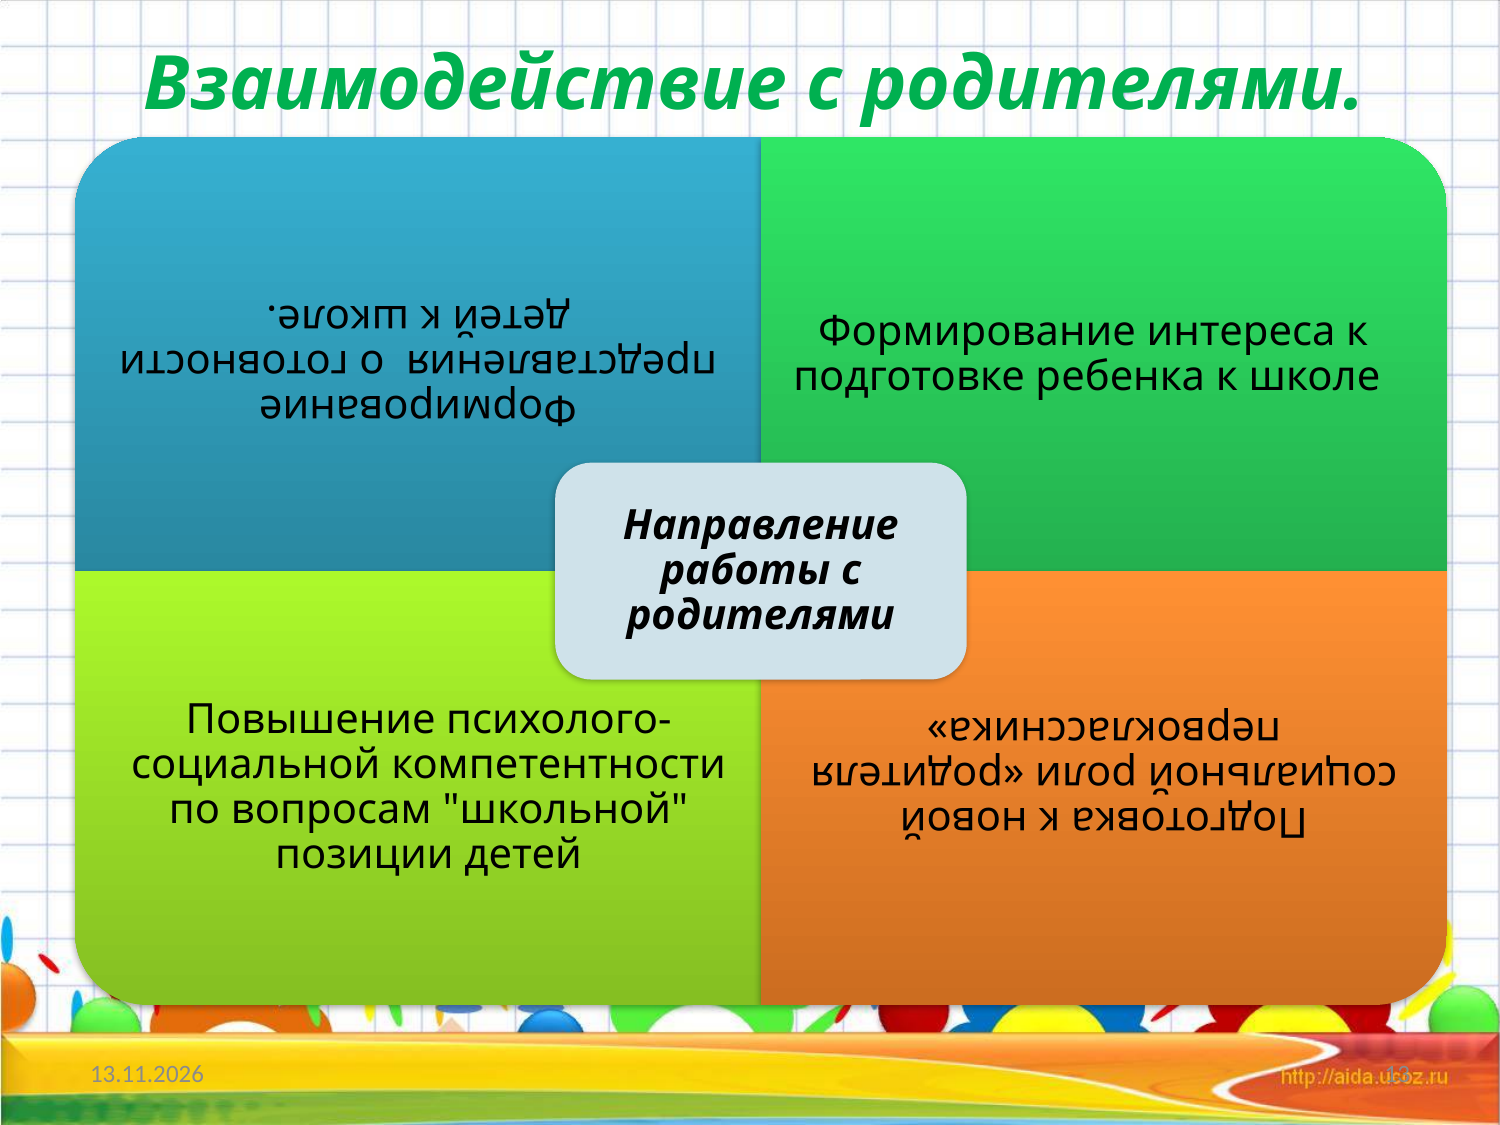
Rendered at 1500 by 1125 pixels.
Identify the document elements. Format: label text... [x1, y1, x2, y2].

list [74, 136, 1447, 1006]
title Взаимодействие с родителями. [74, 44, 1436, 114]
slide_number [75, 1042, 425, 1103]
slide_number 13 [1074, 1042, 1425, 1103]
picture [0, 0, 1500, 1125]
